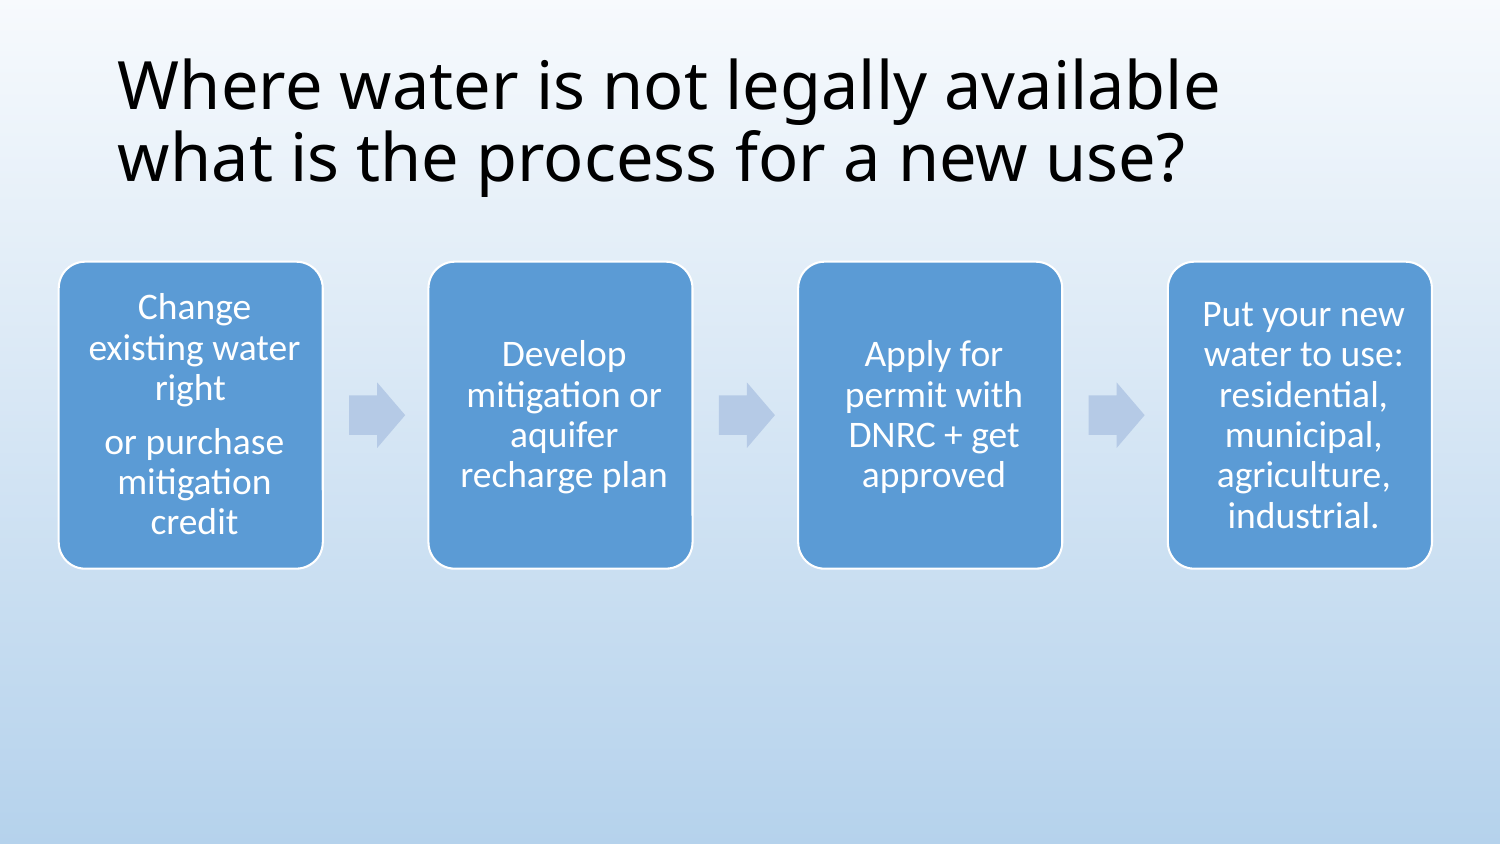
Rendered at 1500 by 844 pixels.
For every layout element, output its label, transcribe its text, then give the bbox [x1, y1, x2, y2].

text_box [58, 212, 1433, 618]
text_box Where water is not legally available what is the process for a new use? [103, 44, 1397, 138]
